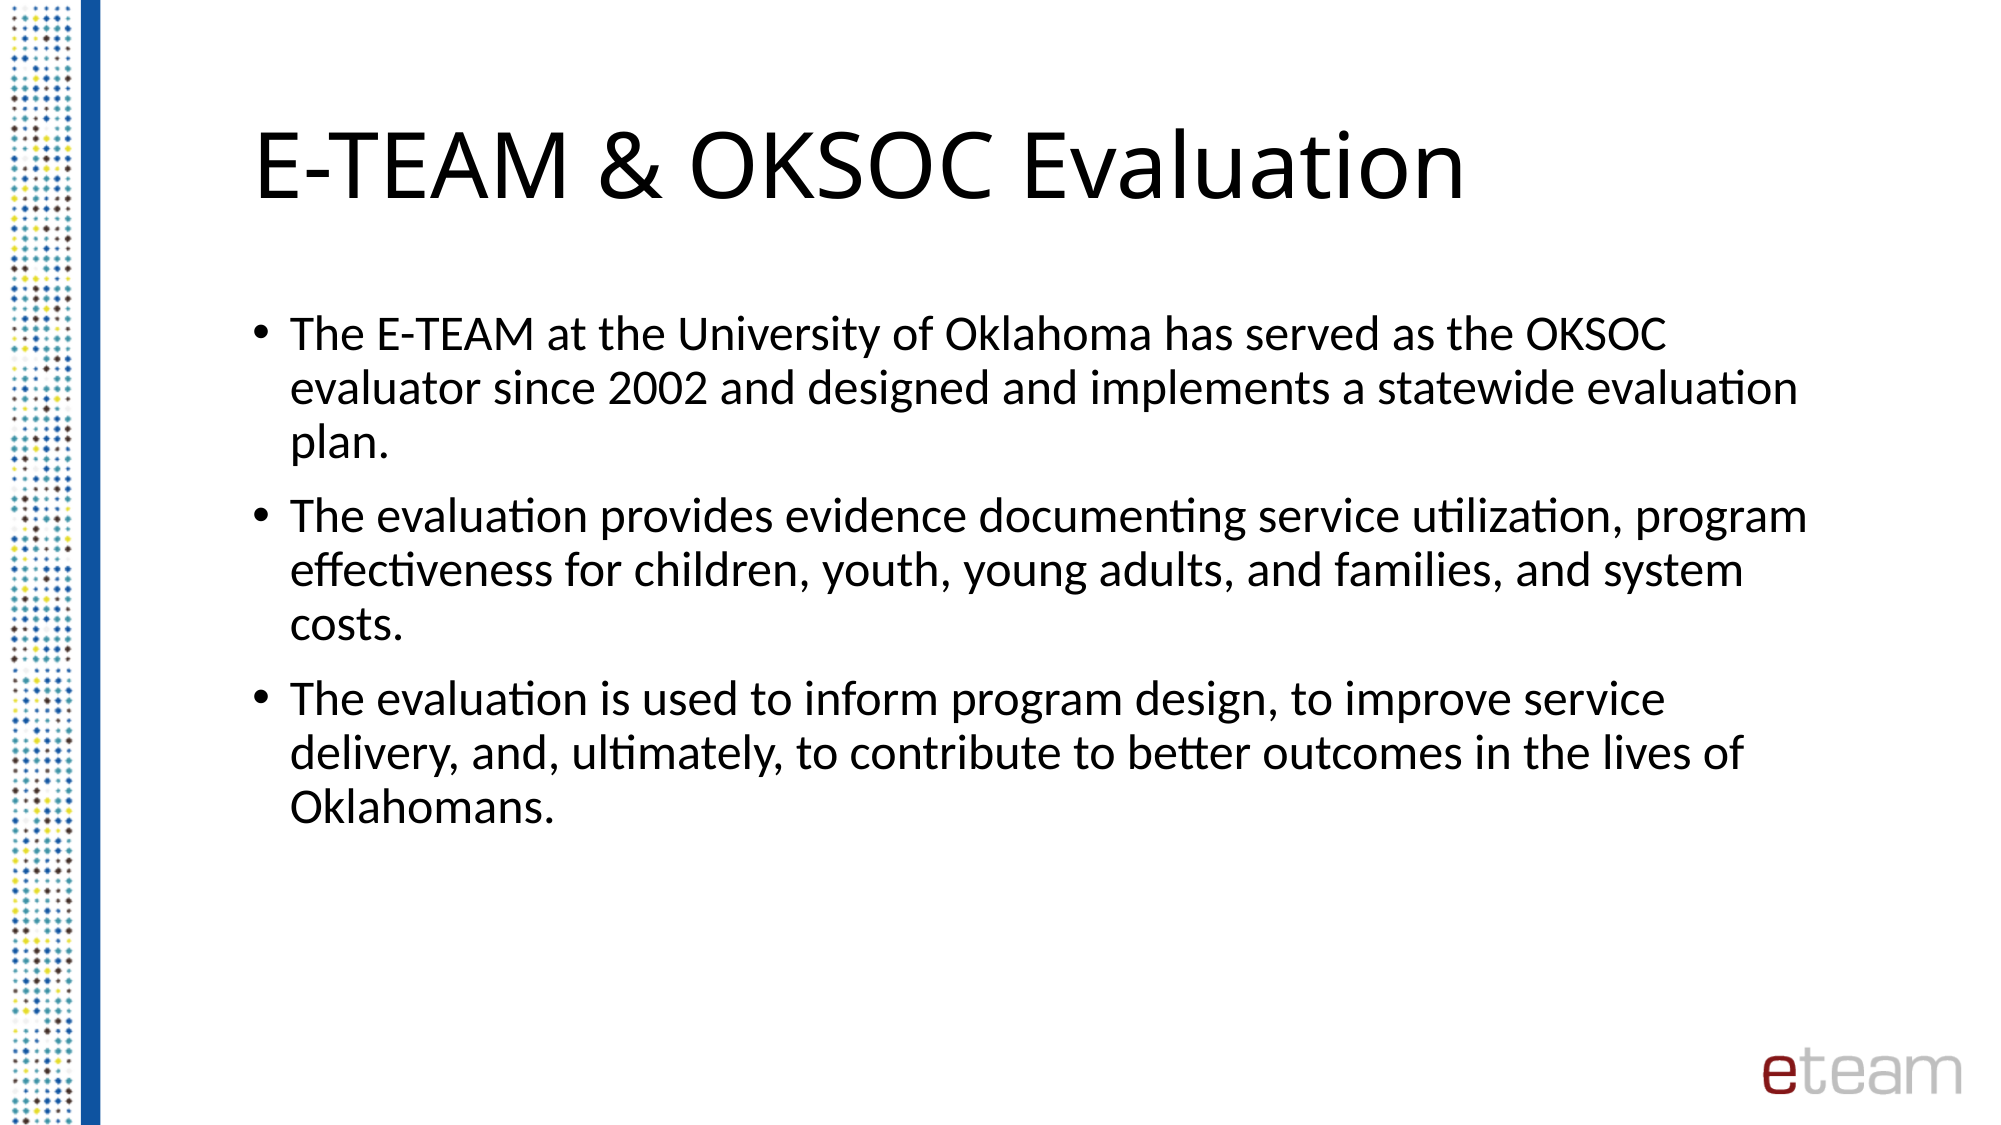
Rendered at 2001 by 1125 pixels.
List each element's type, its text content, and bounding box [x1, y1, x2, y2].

list The E-TEAM at the University of Oklahoma has served as the OKSOC evaluator since 2002 and designed and implements a statewide evaluation plan. The evaluation provides evidence documenting service utilization, program effectiveness for children, youth, young adults, and families, and system costs. The evaluation is used to inform program design, to improve service delivery, and, ultimately, to contribute to better outcomes in the lives of Oklahomans. [237, 299, 1863, 1014]
title E-TEAM & OKSOC Evaluation [237, 59, 1863, 278]
picture [1752, 1035, 1973, 1106]
picture [1, 0, 80, 1125]
